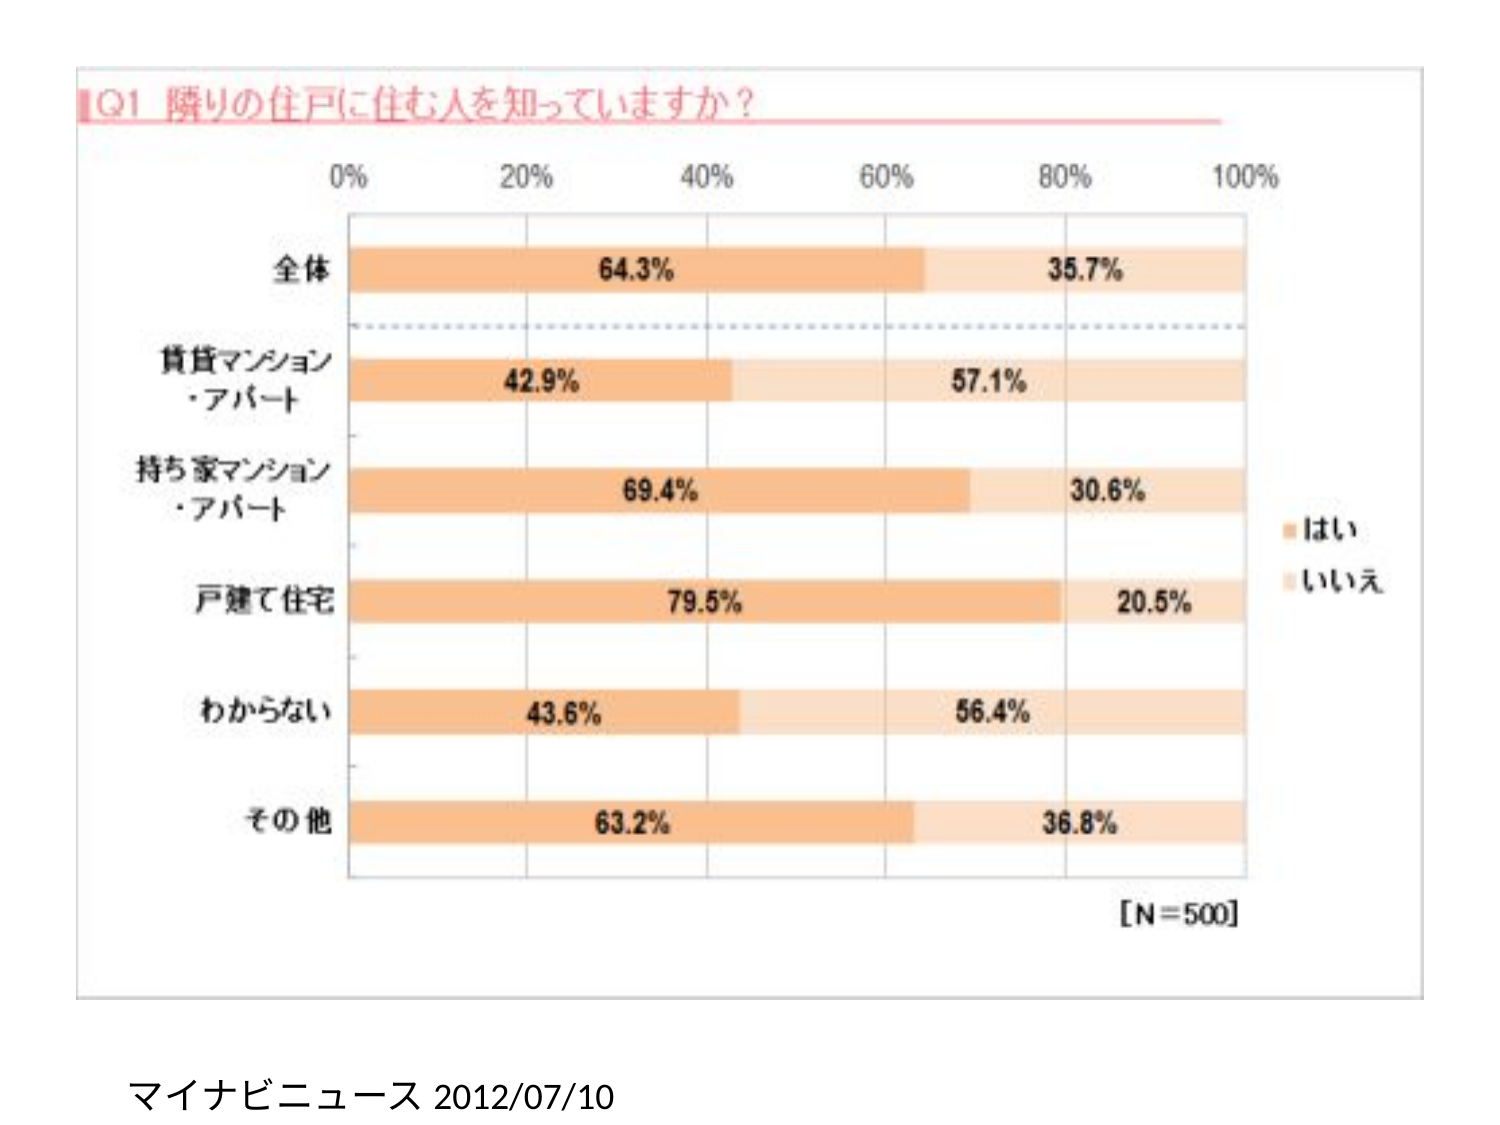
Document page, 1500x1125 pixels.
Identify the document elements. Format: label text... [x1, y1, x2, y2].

text_box マイナビニュース2012/07/10 http://news.mynavi.jp/news/2012/07/10/031/index.html [112, 1064, 1500, 1125]
picture [76, 66, 1424, 1000]
